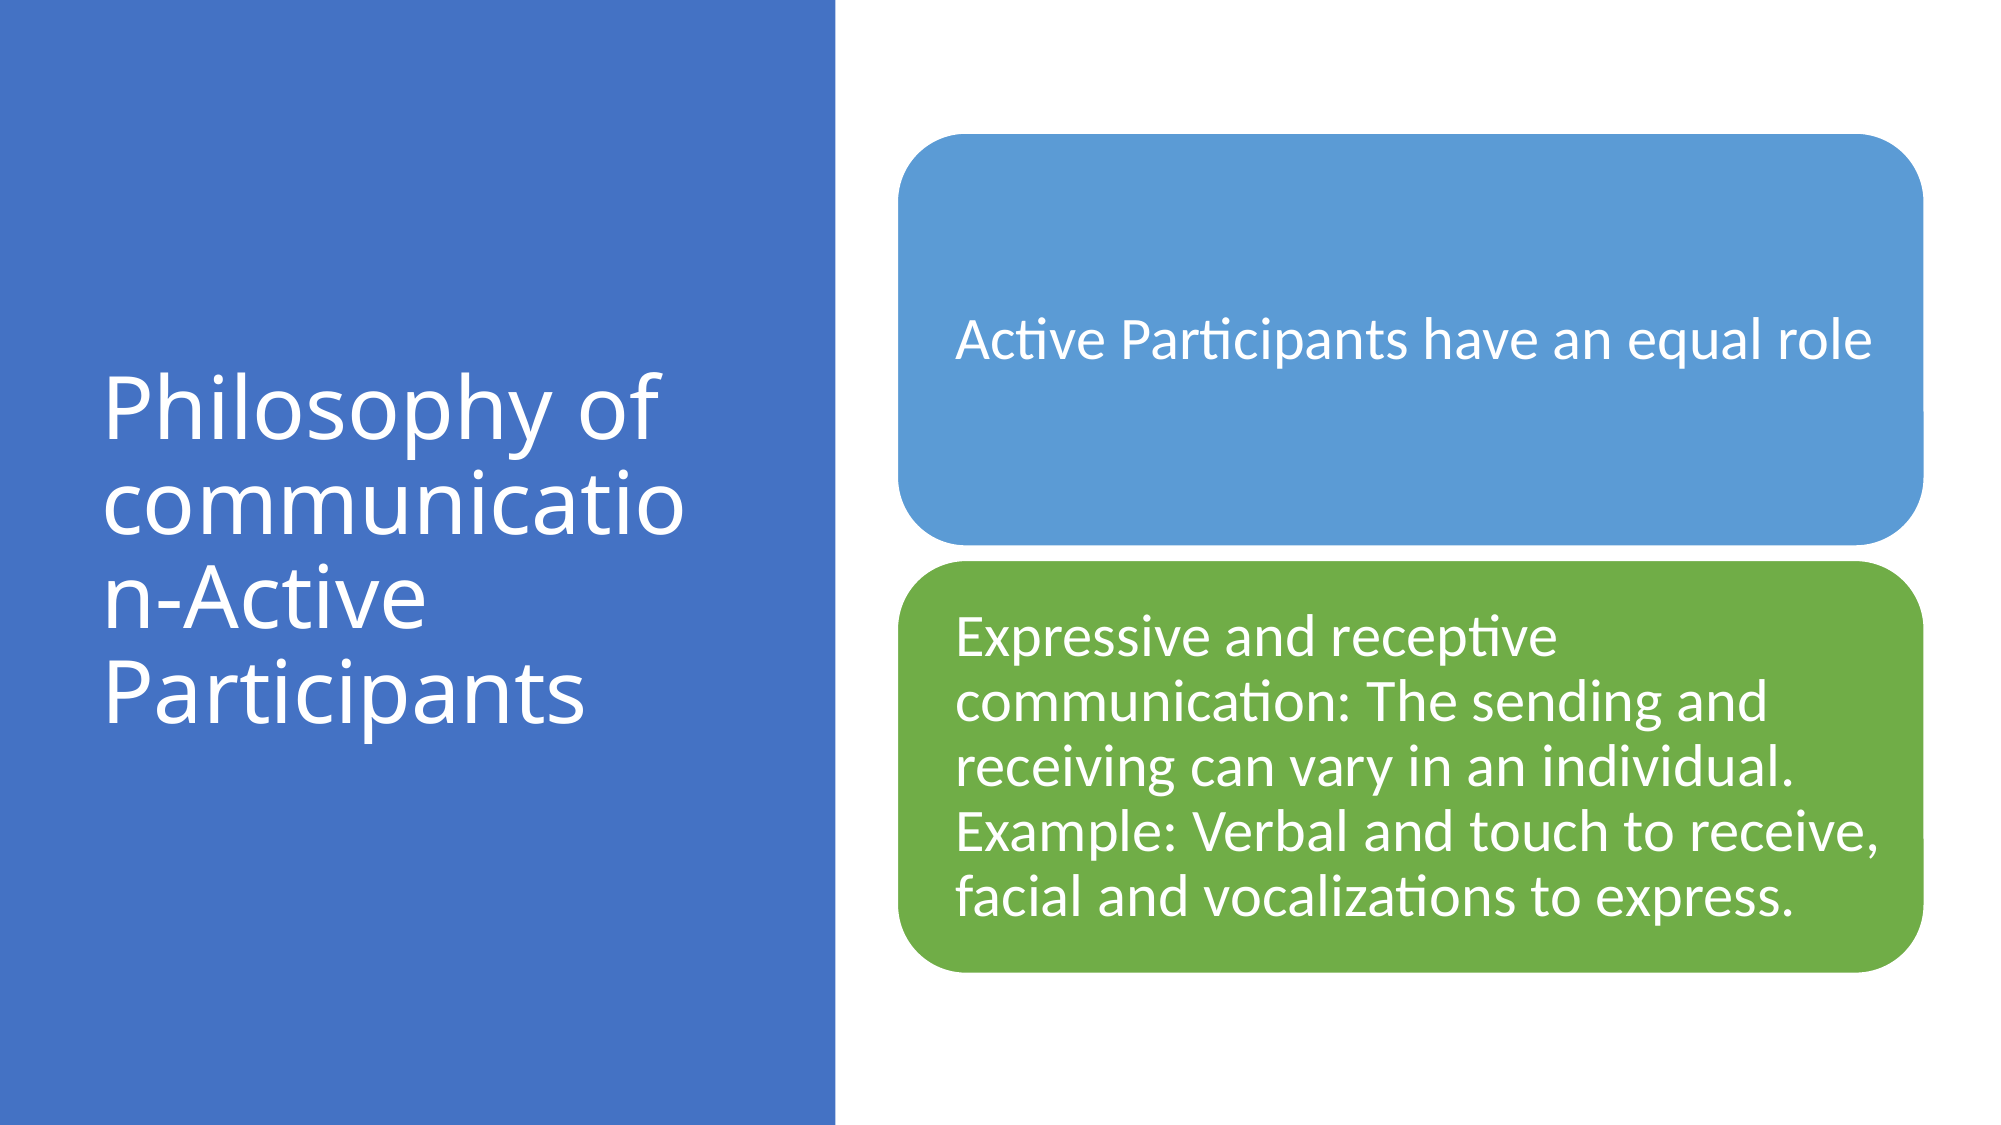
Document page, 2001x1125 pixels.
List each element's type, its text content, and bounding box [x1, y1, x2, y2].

title Philosophy of communication-Active Participants [86, 101, 711, 1005]
text_box [0, 0, 836, 1125]
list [897, 101, 1925, 1005]
